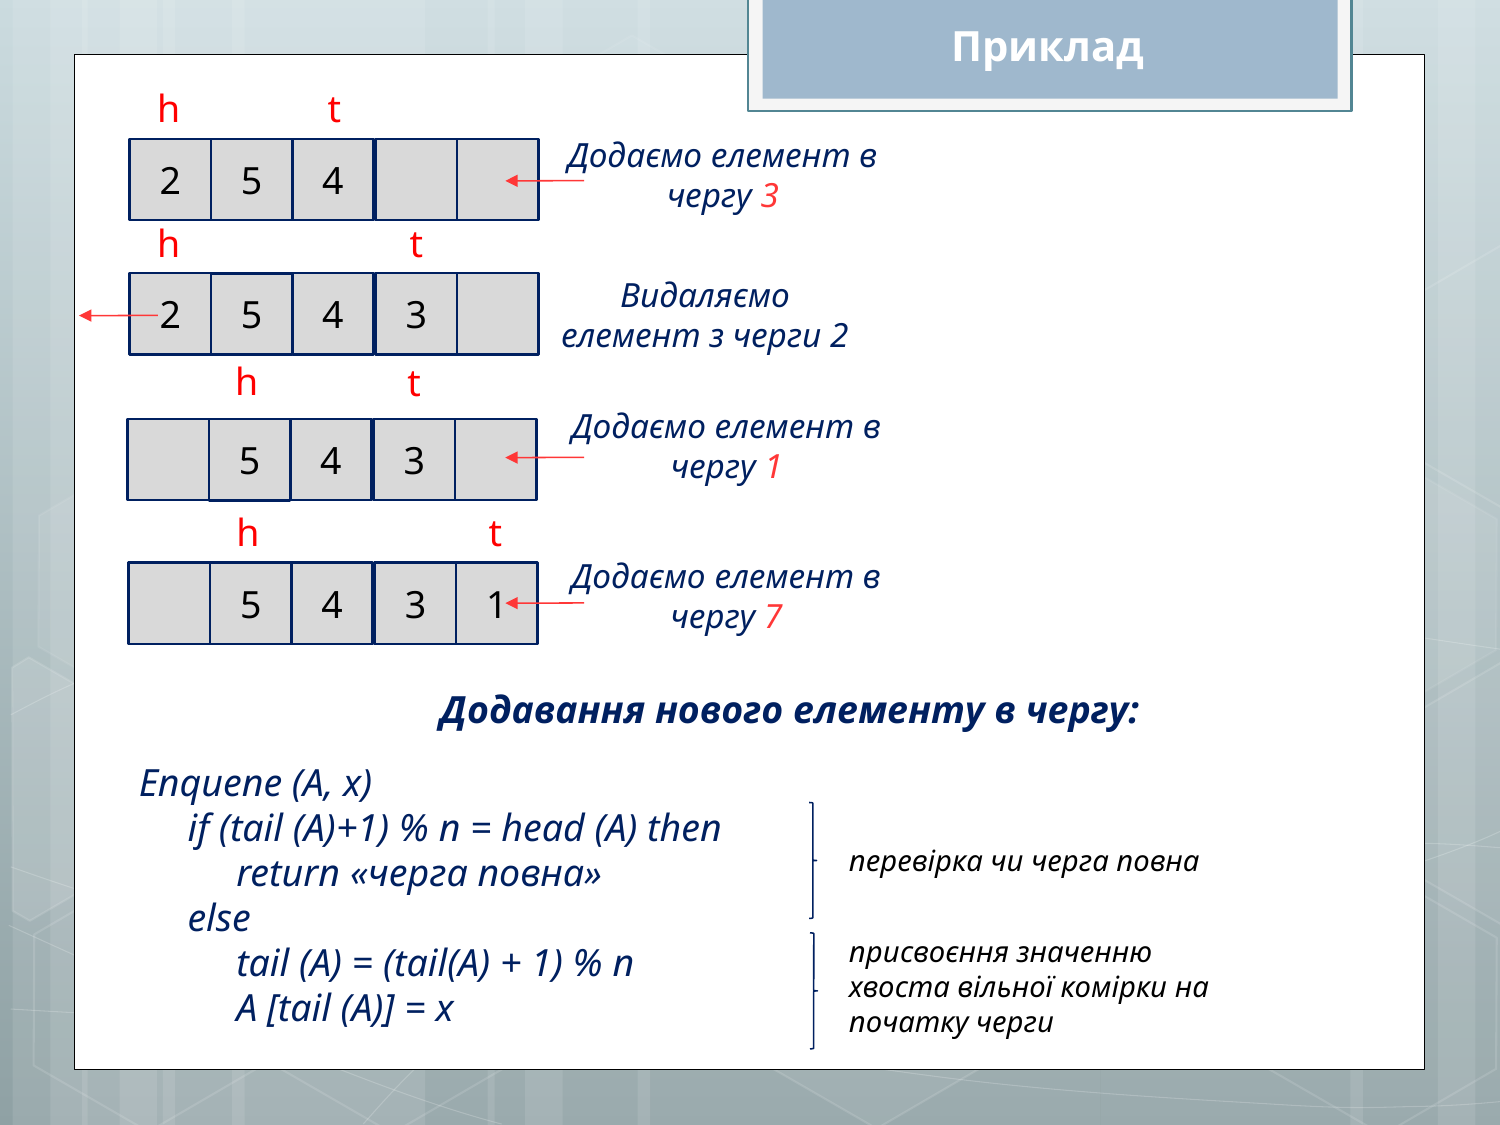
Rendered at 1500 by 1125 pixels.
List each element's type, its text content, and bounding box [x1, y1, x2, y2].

text_box перевірка чи черга повна [834, 834, 1262, 885]
text_box h [205, 350, 289, 411]
text_box [809, 932, 819, 1050]
text_box 3 [374, 561, 457, 645]
text_box h [127, 78, 211, 138]
text_box 5 [208, 418, 291, 502]
text_box 4 [293, 272, 375, 356]
text_box 3 [373, 418, 456, 501]
text_box Додаємо елемент в чергу 1 [549, 398, 904, 493]
text_box [809, 801, 818, 920]
text_box Видаляємо елемент з черги 2 [537, 266, 873, 362]
text_box 2 [128, 138, 212, 221]
text_box 5 [211, 561, 293, 645]
text_box Додаємо елемент в чергу 3 [542, 126, 904, 222]
text_box 3 [375, 272, 458, 356]
text_box 1 [457, 561, 539, 645]
text_box t [390, 351, 439, 411]
text_box Додаємо елемент в чергу 7 [549, 547, 904, 643]
text_box 4 [291, 418, 373, 501]
text_box Додавання нового елементу в чергу: [358, 679, 1222, 739]
text_box 4 [293, 561, 374, 645]
text_box [458, 272, 537, 356]
text_box 5 [212, 138, 293, 221]
text_box [456, 418, 538, 501]
text_box [375, 138, 458, 221]
text_box присвоєння значенню хвоста вільної комірки на початку черги [834, 925, 1262, 1046]
text_box Enquene (A, x) if (tail (A)+1) % n = head (A) then return «черга повна» else tail (A) = (tail(A) + 1) % n A [tail (A)] = x [123, 751, 842, 1037]
text_box h [206, 502, 290, 562]
text_box Приклад [936, 12, 1160, 78]
text_box 2 [128, 272, 212, 356]
text_box [127, 561, 211, 645]
text_box 5 [212, 272, 293, 356]
text_box [126, 418, 210, 501]
text_box 4 [293, 138, 375, 221]
text_box t [392, 212, 441, 273]
text_box h [127, 212, 211, 273]
text_box t [471, 502, 520, 562]
text_box [458, 138, 540, 221]
text_box t [310, 78, 359, 138]
